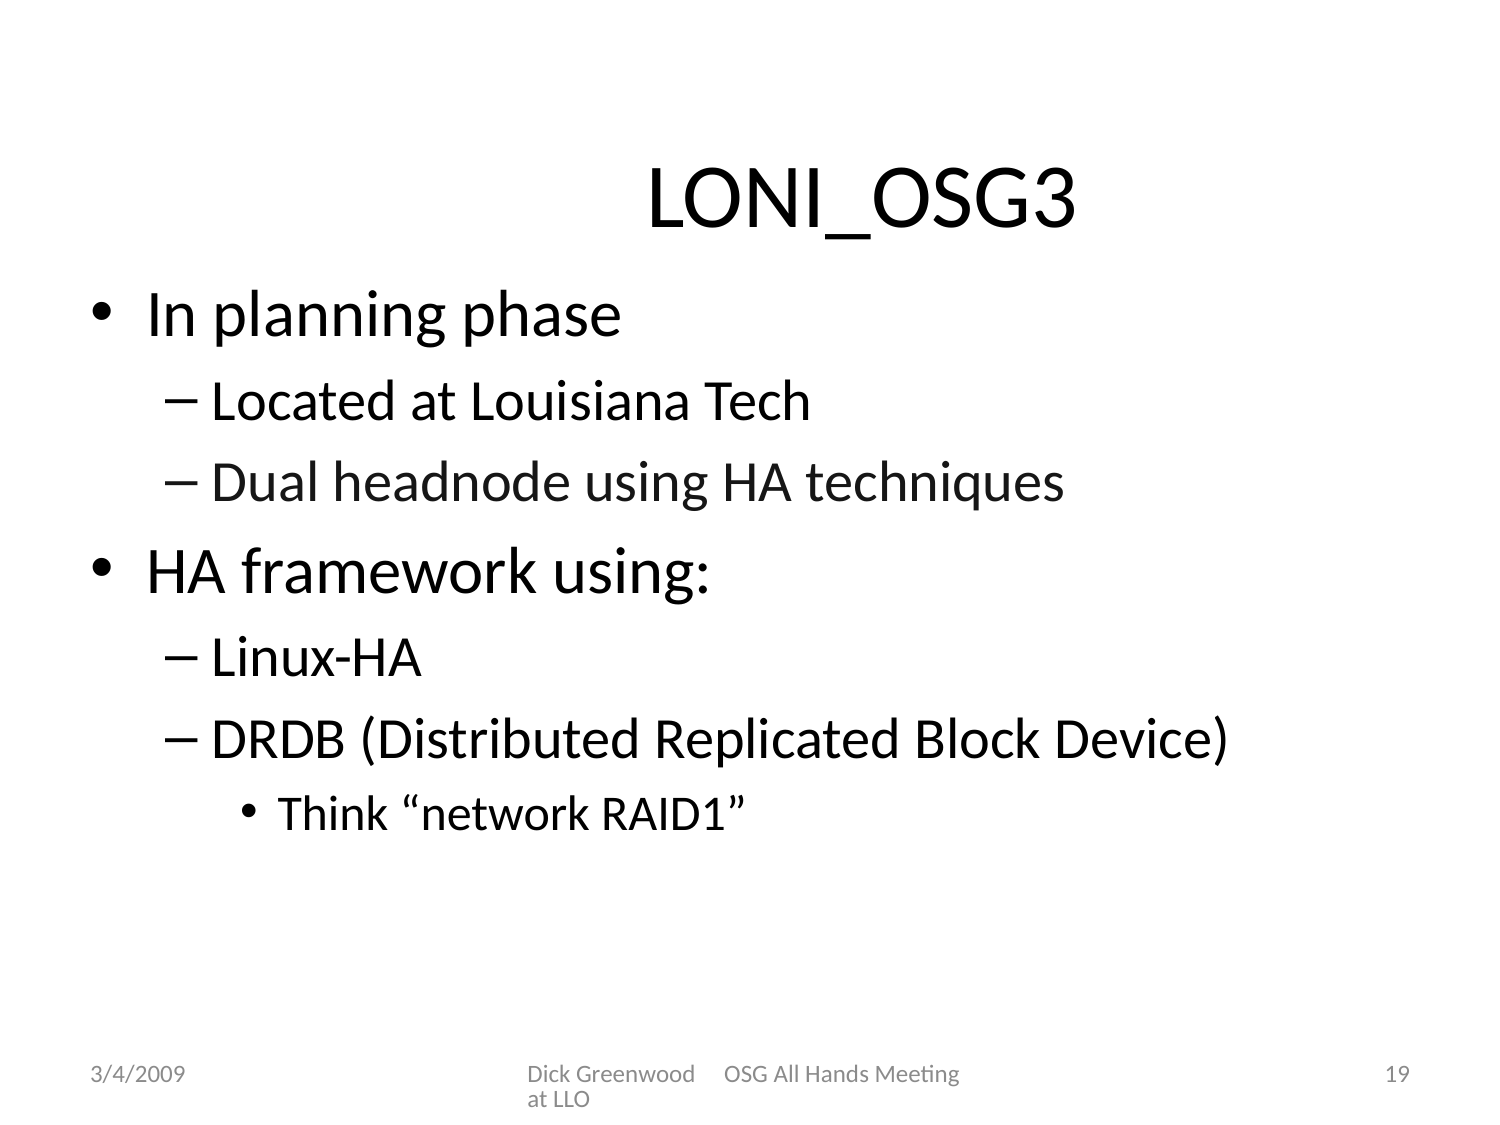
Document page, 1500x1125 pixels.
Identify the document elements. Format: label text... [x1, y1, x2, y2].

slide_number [75, 1042, 425, 1103]
footer Dick Greenwood OSG All Hands Meeting at LLO [512, 1042, 988, 1103]
list In planning phase Located at Louisiana Tech Dual headnode using HA techniques HA framework using: Linux-HA DRDB (Distributed Replicated Block Device) Think “network RAID1” [75, 262, 1425, 1005]
slide_number 19 [1074, 1042, 1425, 1103]
title LONI_OSG3 [225, 102, 1500, 278]
